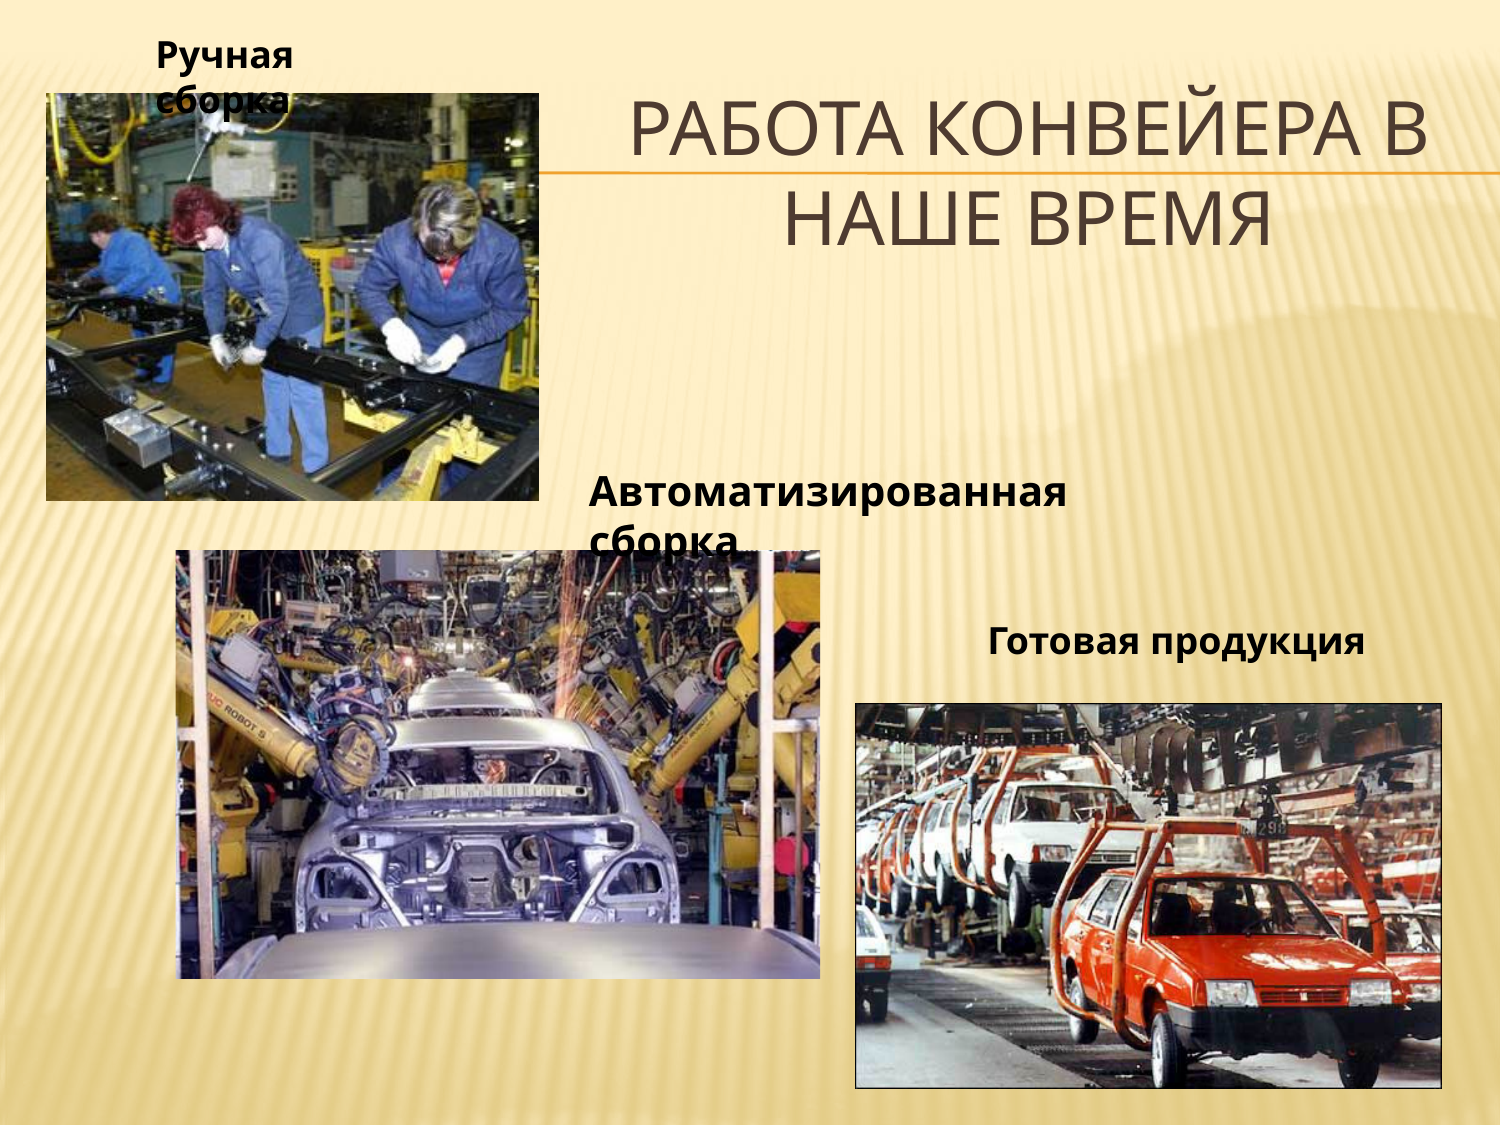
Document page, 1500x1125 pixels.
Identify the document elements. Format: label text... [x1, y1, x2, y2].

picture [175, 550, 821, 979]
picture [46, 93, 540, 501]
picture [855, 702, 1442, 1089]
text_box Автоматизированная сборка [574, 456, 1137, 572]
text_box Ручная сборка [140, 23, 434, 92]
title Работа конвейера в наше время [609, 35, 1449, 305]
text_box Готовая продукция [972, 609, 1395, 670]
